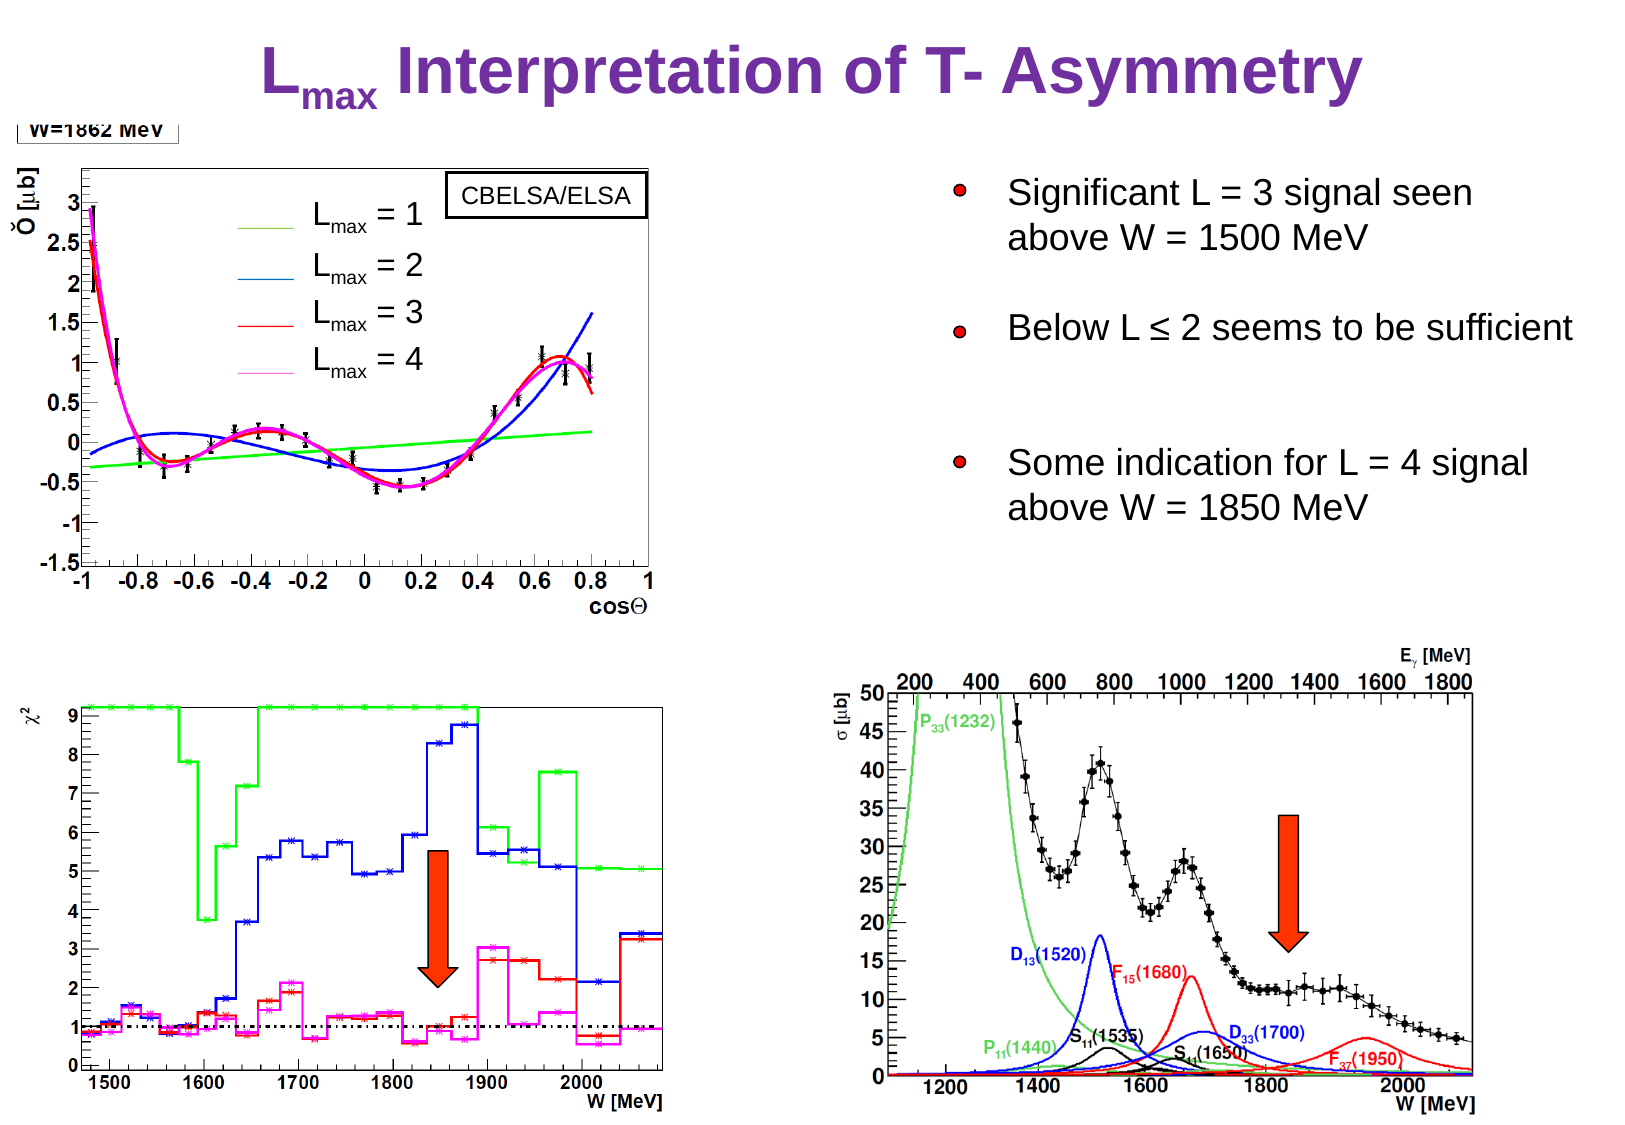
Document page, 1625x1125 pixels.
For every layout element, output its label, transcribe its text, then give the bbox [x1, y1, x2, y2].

picture [815, 644, 1545, 1123]
picture [9, 113, 718, 622]
text_box [953, 456, 966, 468]
text_box Lmax Interpretation of T- Asymmetry [0, 19, 1625, 125]
text_box Significant L = 3 signal seen above W = 1500 MeV Below L ≤ 2 seems to be sufficient Some indication for L = 4 signal above W = 1850 MeV [992, 160, 1589, 536]
text_box [954, 184, 966, 196]
picture [9, 656, 734, 1121]
text_box [953, 326, 966, 338]
